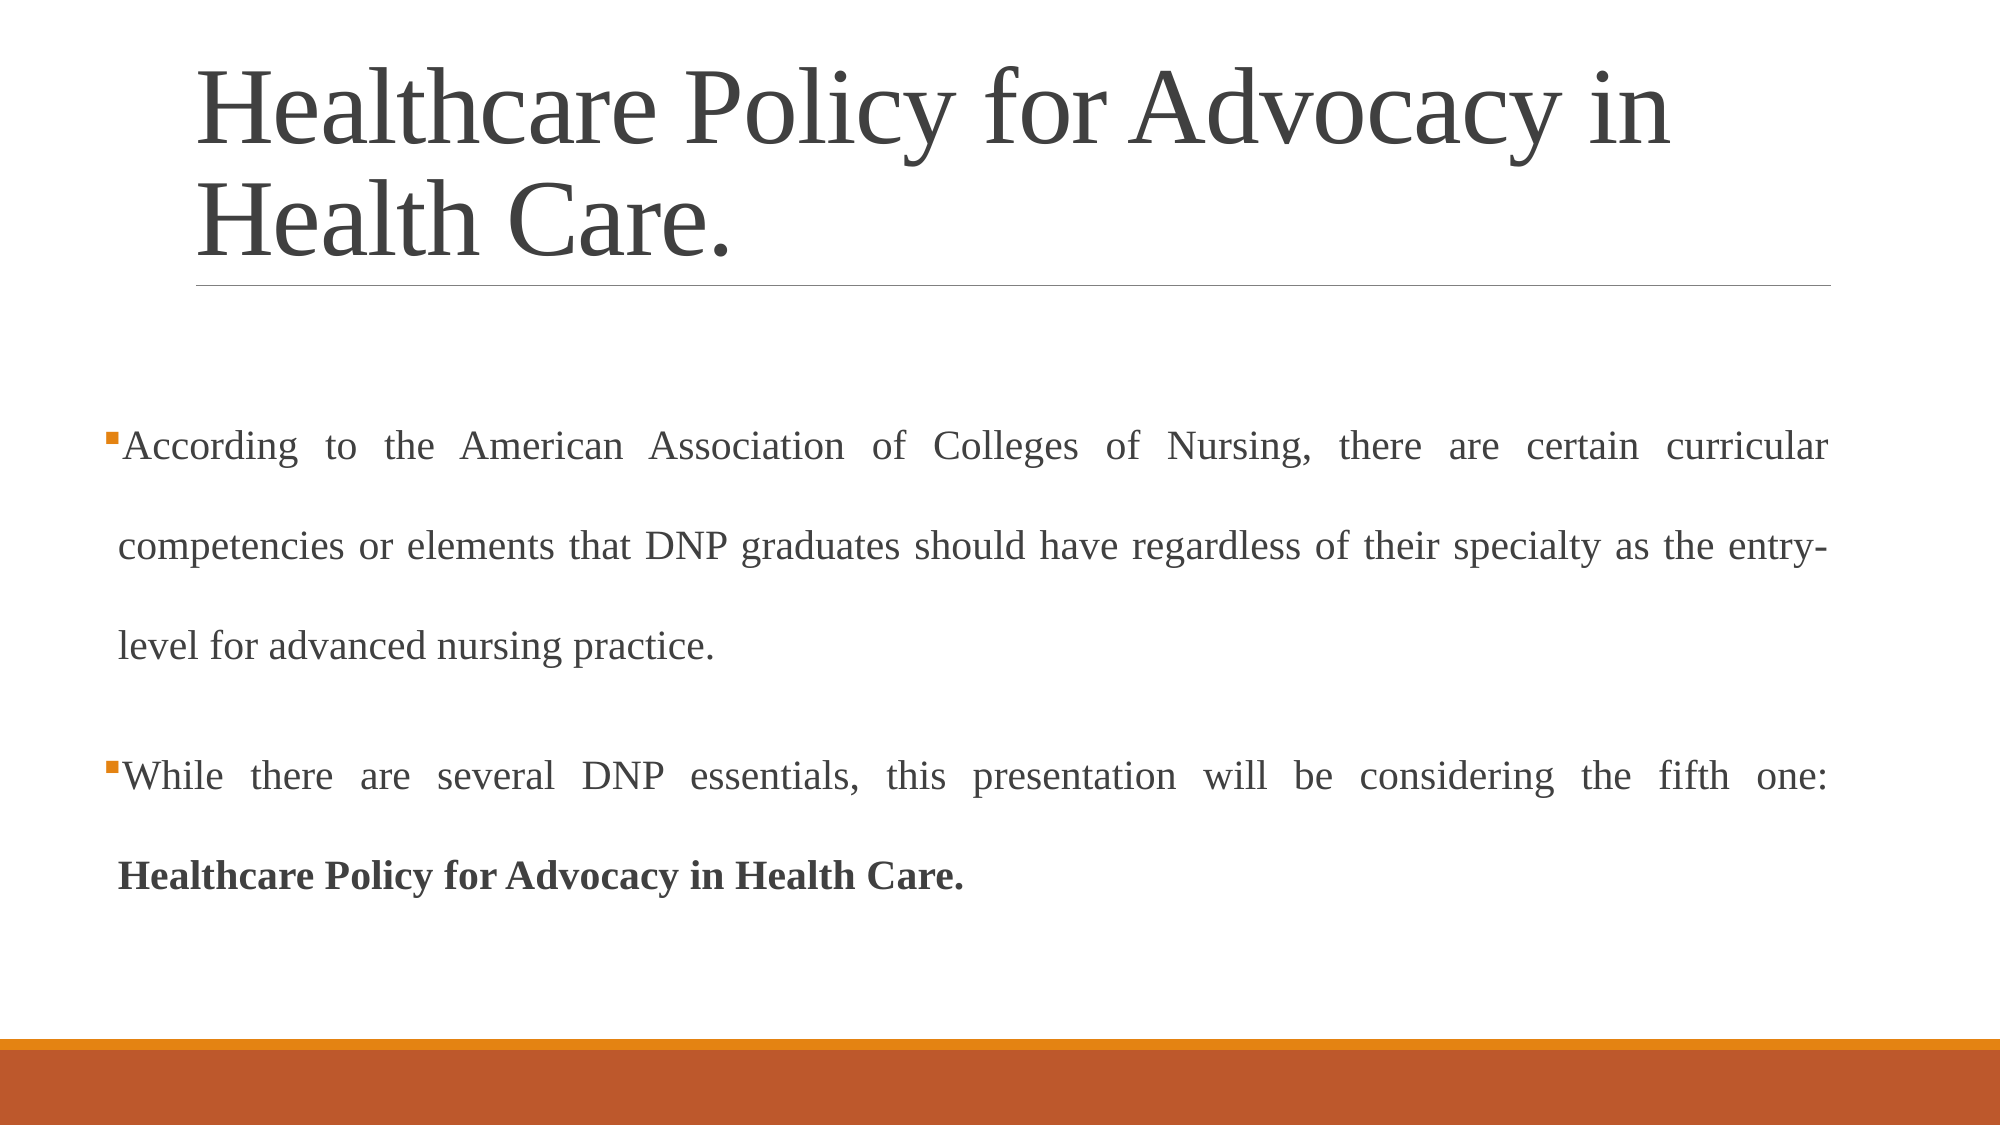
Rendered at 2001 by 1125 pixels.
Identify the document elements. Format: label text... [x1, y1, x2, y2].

title Healthcare Policy for Advocacy in Health Care. [180, 47, 1830, 285]
list According to the American Association of Colleges of Nursing, there are certain curricular competencies or elements that DNP graduates should have regardless of their specialty as the entry-level for advanced nursing practice. While there are several DNP essentials, this presentation will be considering the fifth one: Healthcare Policy for Advocacy in Health Care. [102, 302, 1830, 963]
